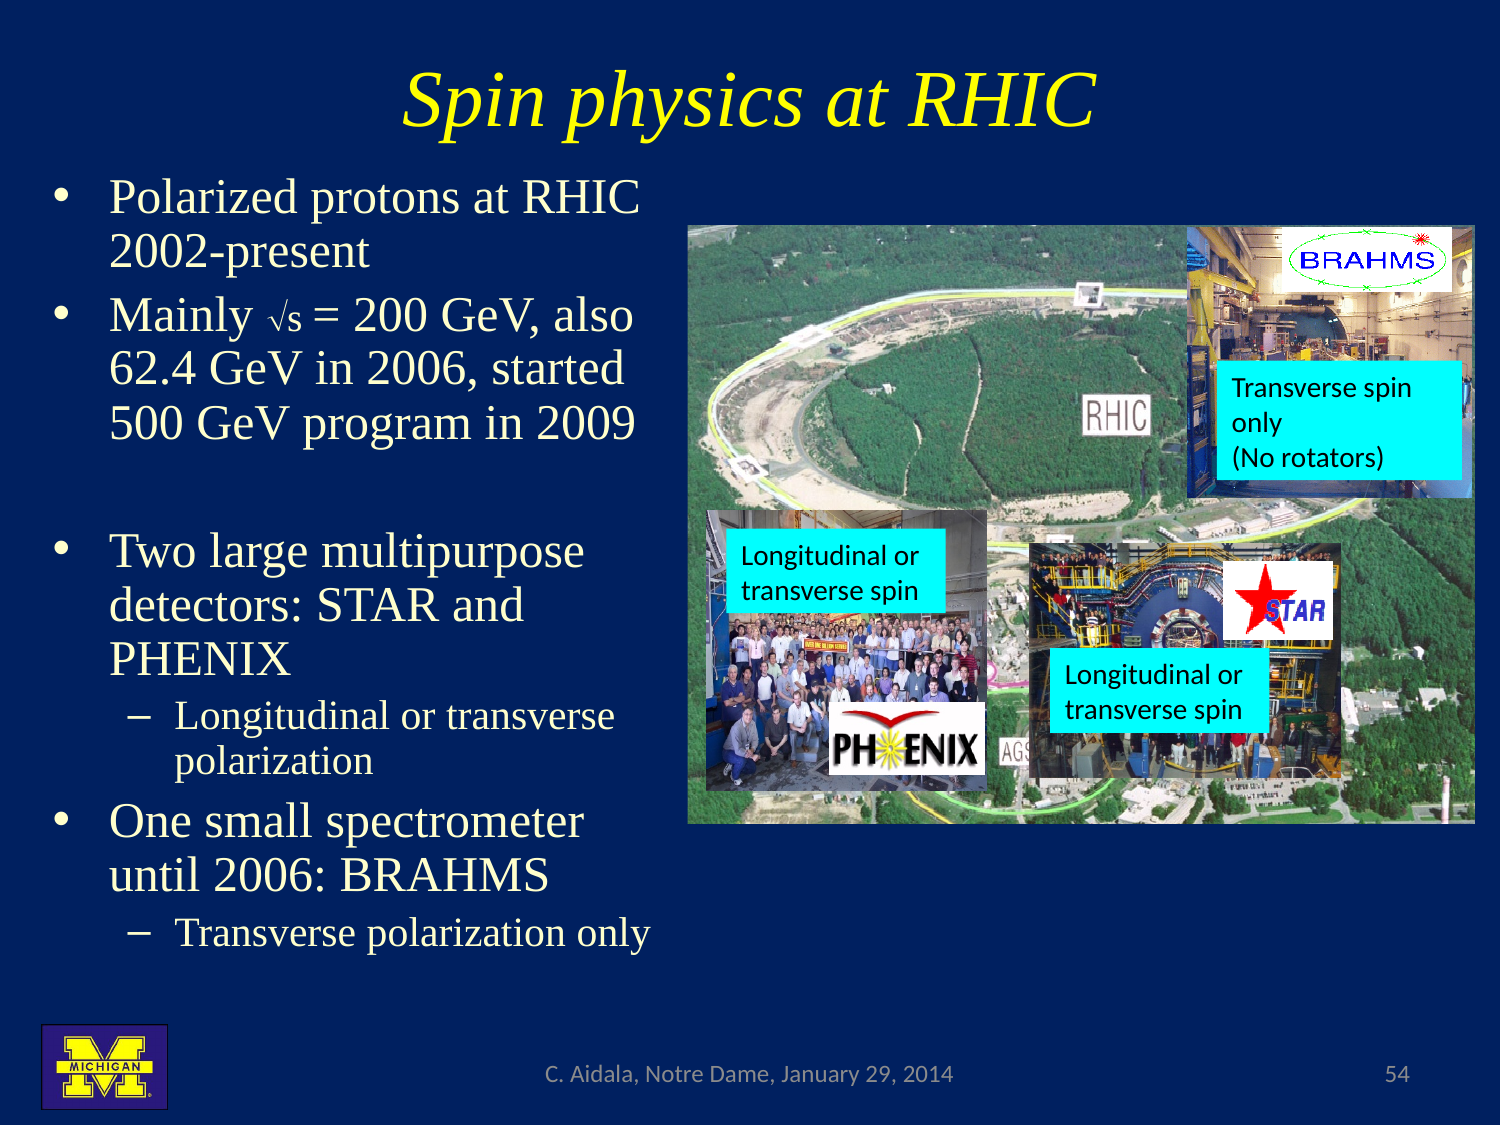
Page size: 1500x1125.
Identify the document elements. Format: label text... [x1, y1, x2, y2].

list Polarized protons at RHIC 2002-present Mainly Ös = 200 GeV, also 62.4 GeV in 2006, started 500 GeV program in 2009 Two large multipurpose detectors: STAR and PHENIX Longitudinal or transverse polarization One small spectrometer until 2006: BRAHMS Transverse polarization only [37, 162, 675, 1025]
picture [687, 224, 1476, 824]
footer C. Aidala, Notre Dame, January 29, 2014 [512, 1042, 988, 1103]
picture [41, 1025, 168, 1110]
slide_number 54 [1074, 1042, 1425, 1103]
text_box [706, 510, 987, 792]
title Spin physics at RHIC [37, 37, 1463, 150]
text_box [1029, 543, 1341, 779]
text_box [1186, 226, 1472, 498]
